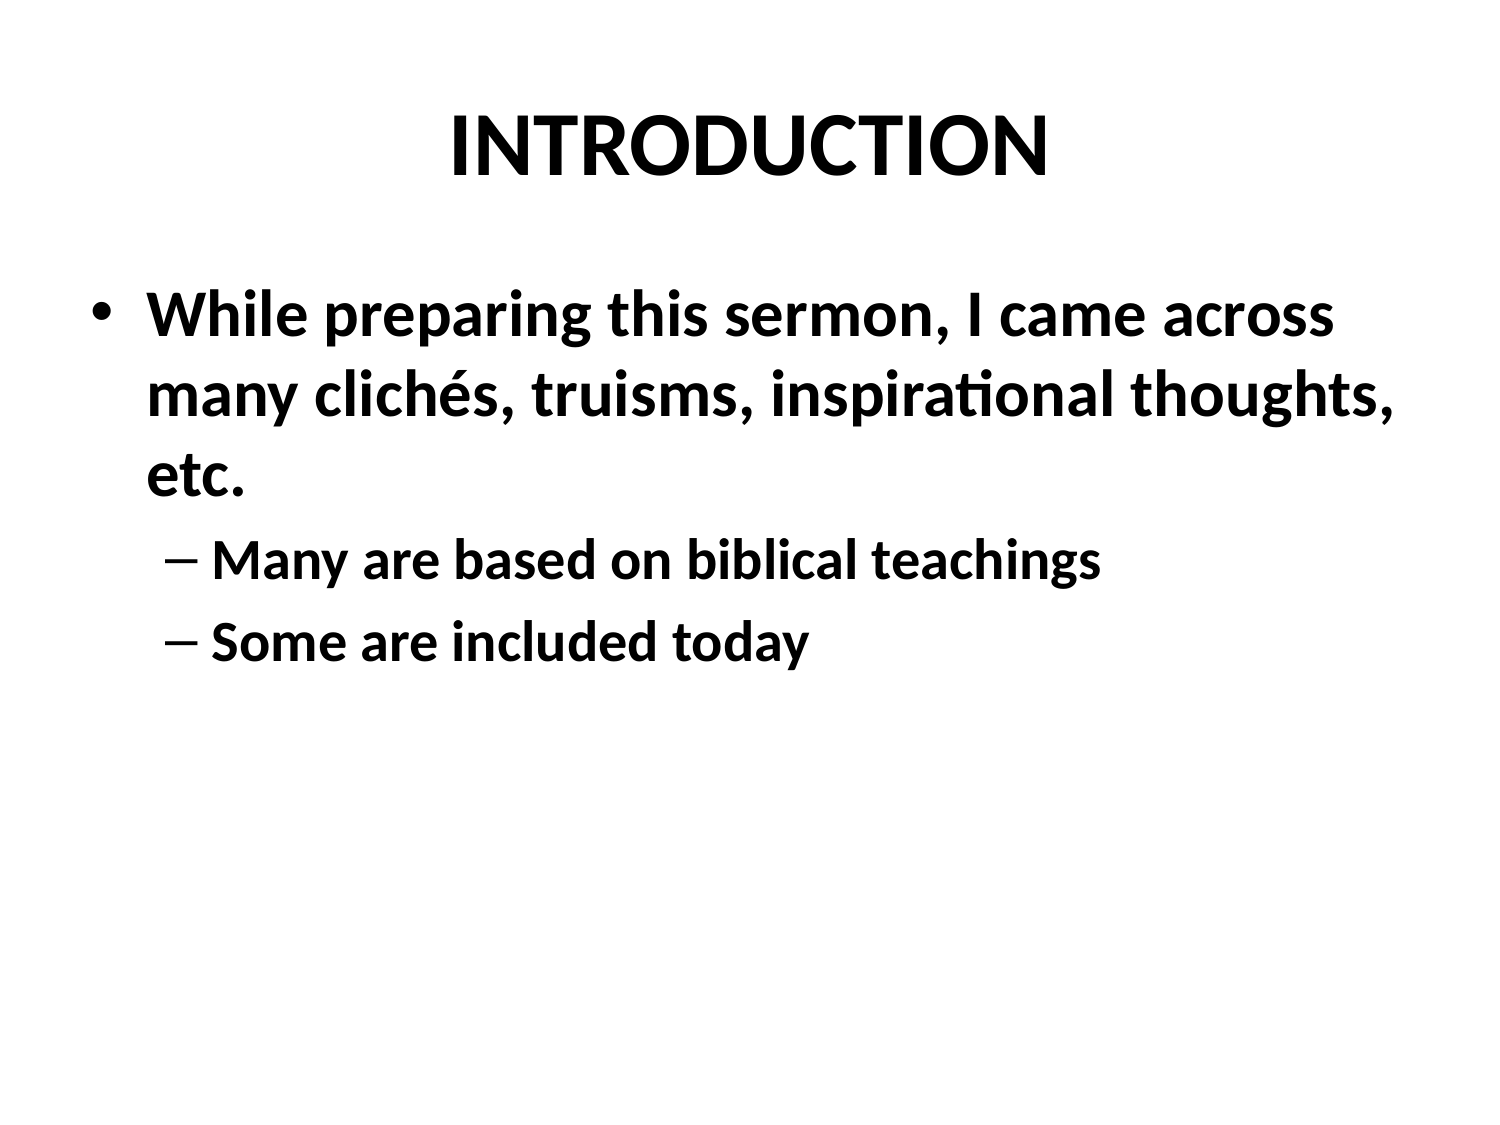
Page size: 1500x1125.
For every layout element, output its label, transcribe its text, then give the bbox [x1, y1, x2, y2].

title INTRODUCTION [75, 45, 1425, 233]
list While preparing this sermon, I came across many clichés, truisms, inspirational thoughts, etc. Many are based on biblical teachings Some are included today [75, 262, 1425, 1005]
